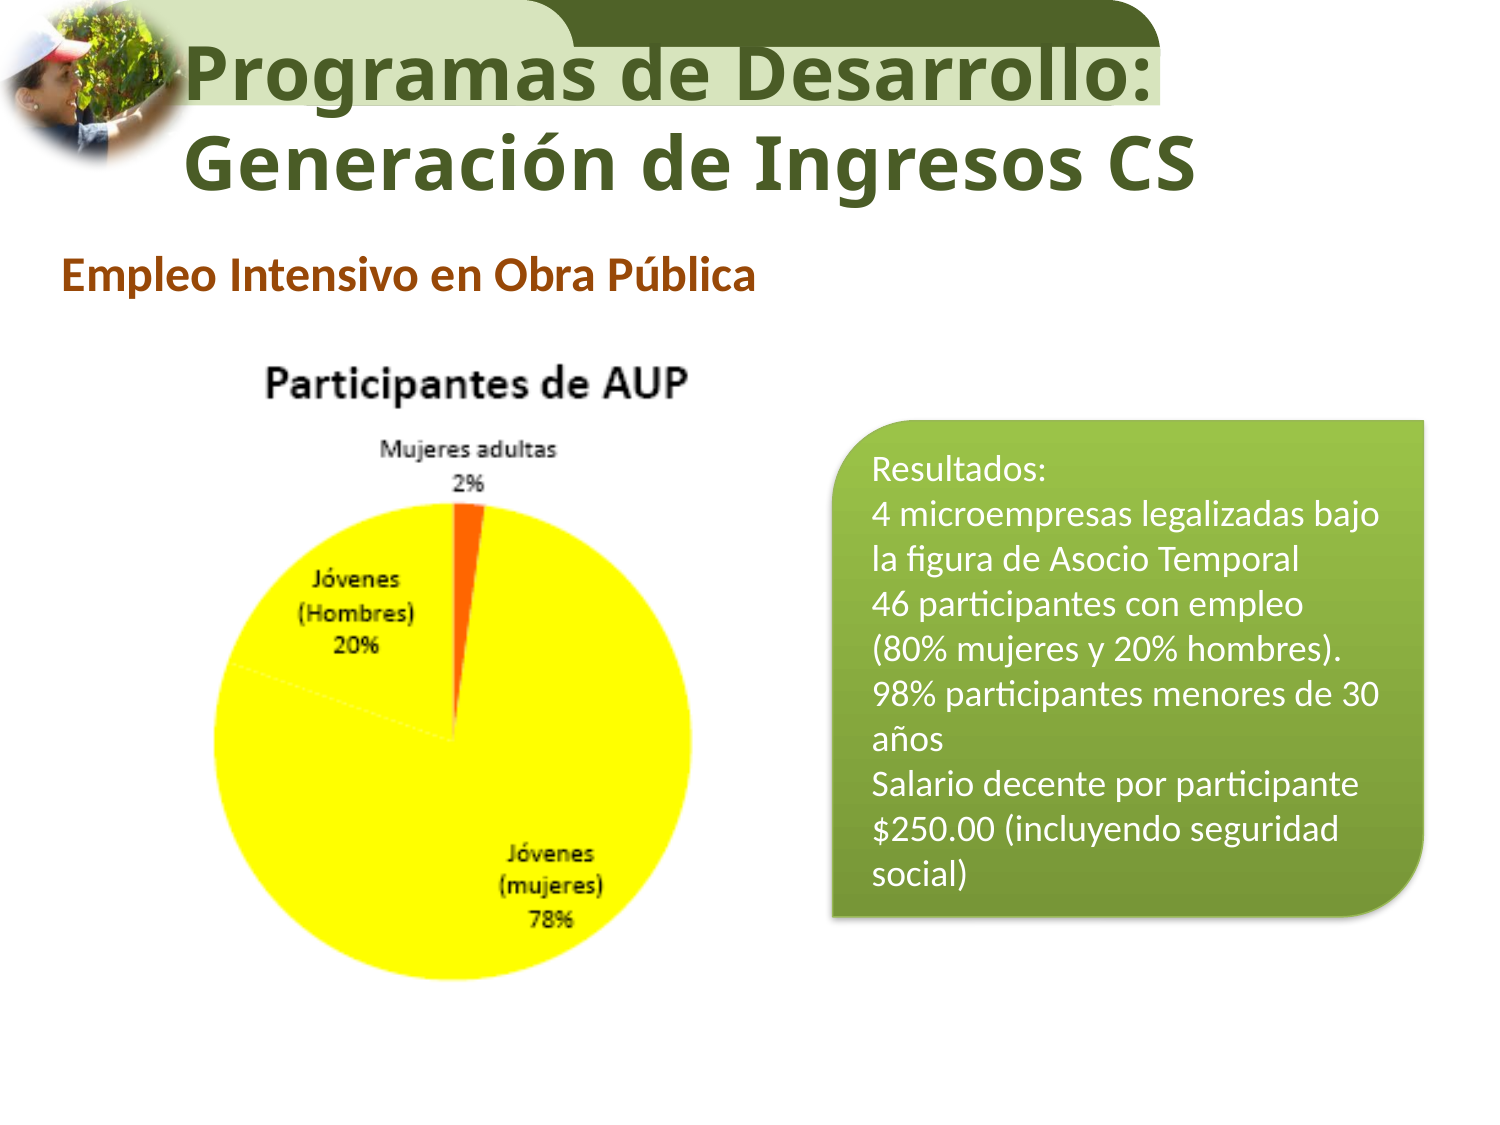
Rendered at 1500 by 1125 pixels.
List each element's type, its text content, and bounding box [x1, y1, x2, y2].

title Programas de Desarrollo: Generación de Ingresos CS [167, 47, 1500, 185]
text_box Empleo Intensivo en Obra Pública [46, 234, 926, 310]
text_box Resultados: 4 microempresas legalizadas bajo la figura de Asocio Temporal 46 participantes con empleo (80% mujeres y 20% hombres). 98% participantes menores de 30 años Salario decente por participante $250.00 (incluyendo seguridad social) [831, 420, 1425, 918]
picture [25, 20, 167, 144]
picture [182, 337, 721, 1024]
